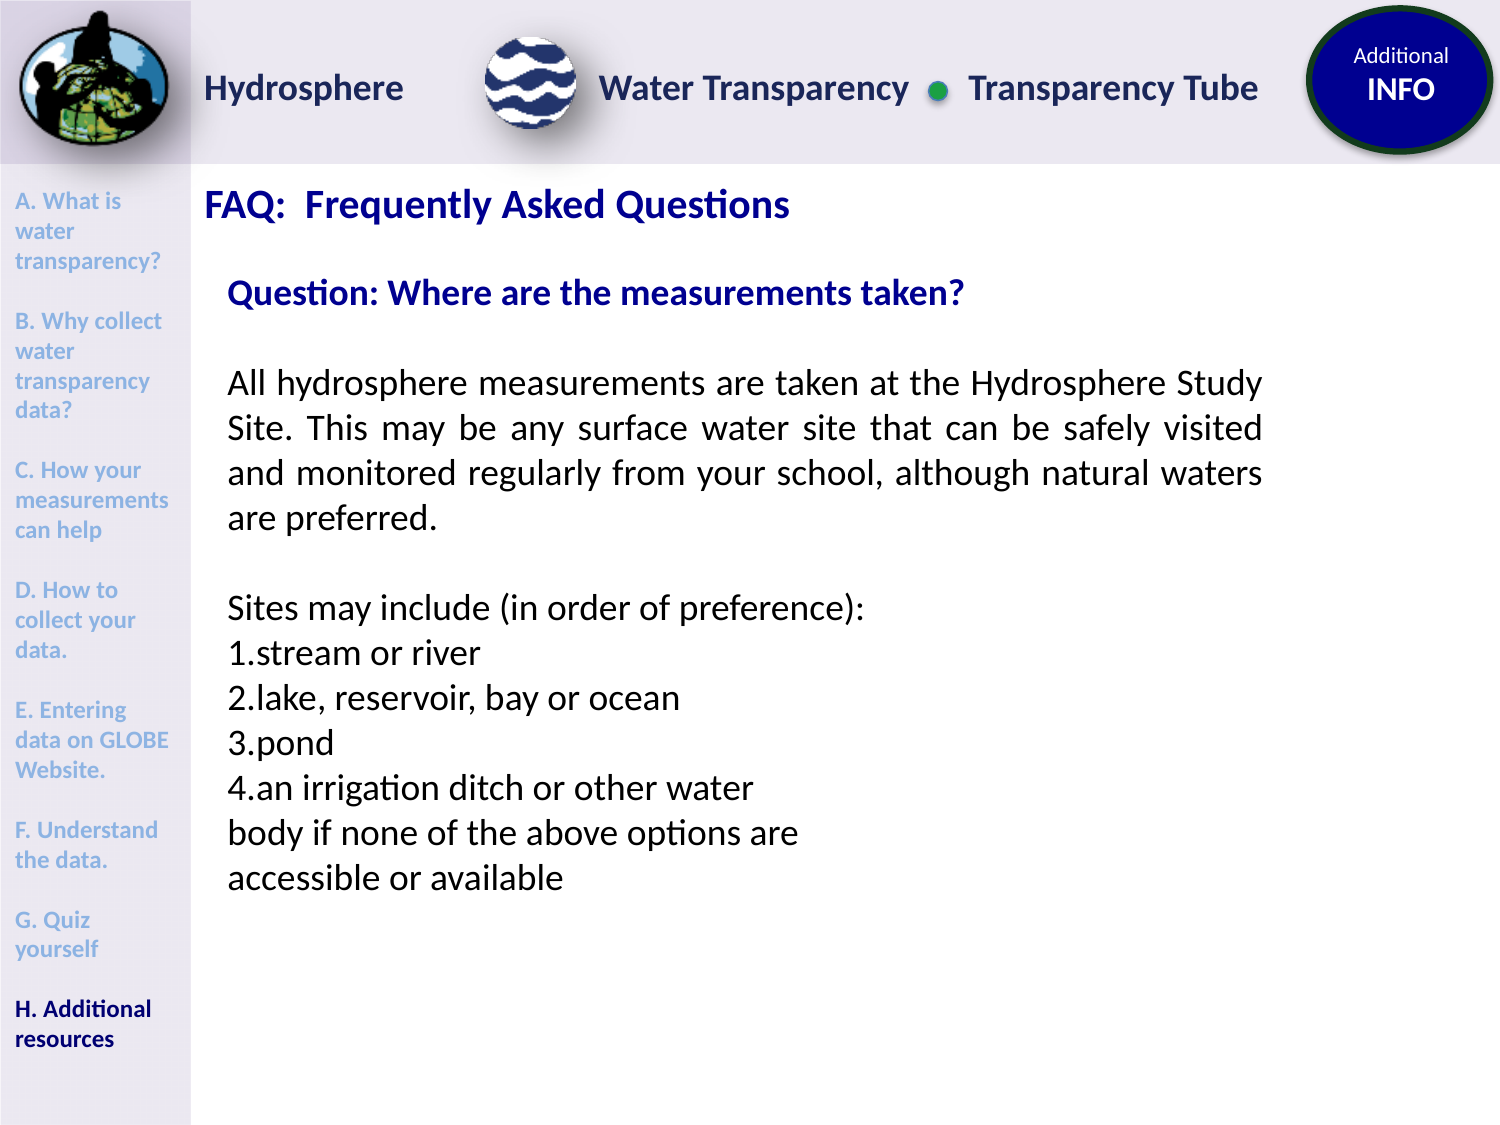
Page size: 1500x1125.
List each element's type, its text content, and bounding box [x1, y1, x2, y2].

text_box Question: Where are the measurements taken? All hydrosphere measurements are taken at the Hydrosphere Study Site. This may be any surface water site that can be safely visited and monitored regularly from your school, although natural waters are preferred. Sites may include (in order of preference): 1.stream or river 2.lake, reservoir, bay or ocean 3.pond 4.an irrigation ditch or other water body if none of the above options are accessible or available [212, 260, 1280, 906]
picture [1, 0, 1500, 1124]
text_box FAQ: Frequently Asked Questions [189, 169, 816, 235]
